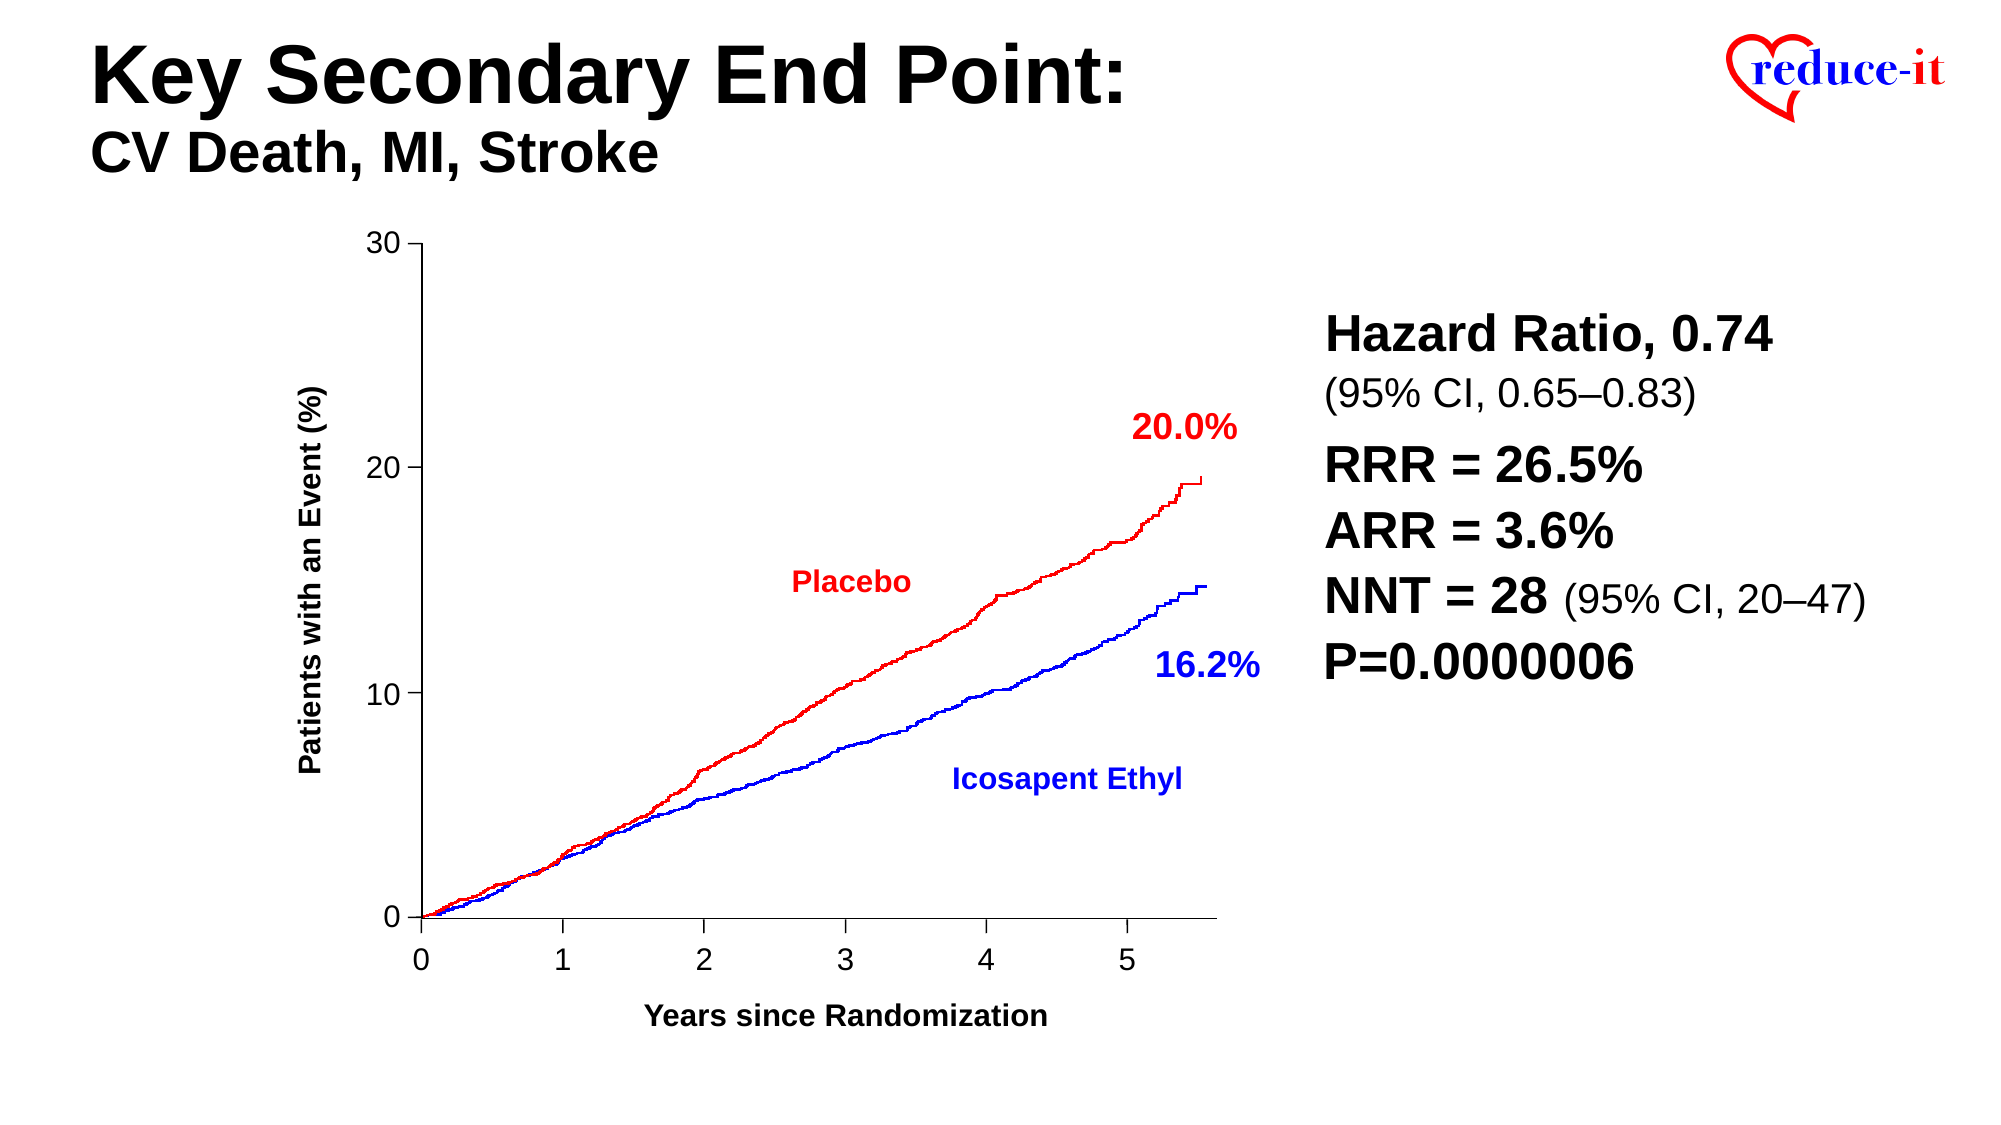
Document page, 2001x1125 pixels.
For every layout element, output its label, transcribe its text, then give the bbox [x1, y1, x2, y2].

text_box Icosapent Ethyl [1030, 758, 1184, 797]
text_box 10 [365, 673, 401, 712]
title Key Secondary End Point: CV Death, MI, Stroke [75, 0, 2000, 218]
text_box Placebo [798, 561, 912, 599]
text_box 30 [365, 222, 401, 260]
text_box Years since Randomization [643, 995, 1050, 1033]
text_box 20.0% [1117, 394, 1279, 455]
text_box 20 [365, 447, 401, 486]
text_box [421, 242, 1218, 919]
text_box 0 [383, 896, 401, 935]
text_box [954, 586, 1208, 702]
text_box 3 [836, 939, 855, 977]
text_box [1322, 299, 1870, 691]
text_box 5 [1118, 939, 1137, 977]
text_box 4 [977, 939, 996, 977]
text_box [898, 475, 1201, 653]
text_box 1 [554, 939, 572, 977]
text_box 0 [412, 939, 431, 977]
text_box 2 [695, 939, 714, 977]
text_box 16.2% [1140, 632, 1302, 693]
text_box Patients with an Event (%) [289, 385, 327, 776]
